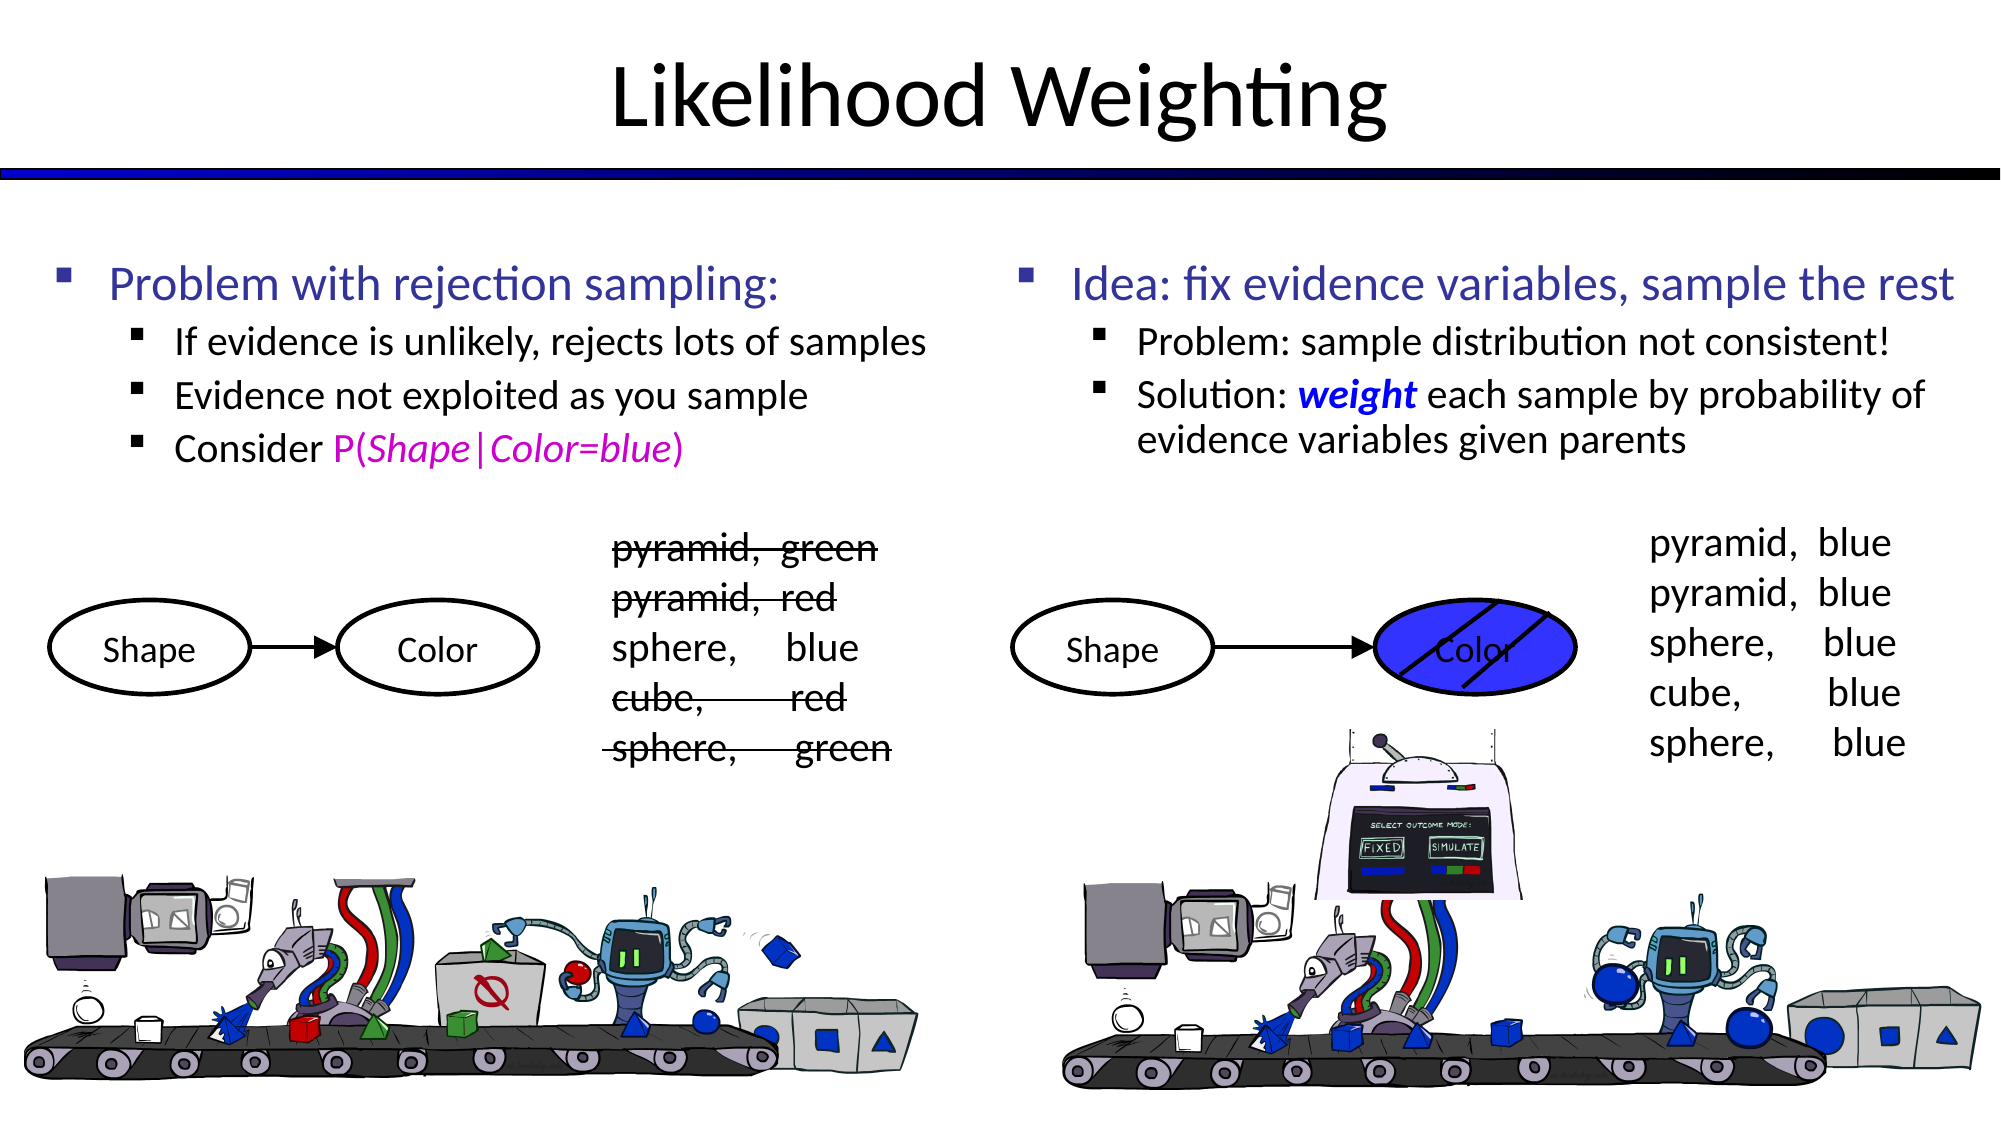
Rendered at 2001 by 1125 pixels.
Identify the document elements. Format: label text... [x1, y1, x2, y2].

text_box Color [337, 599, 512, 695]
text_box Idea: fix evidence variables, sample the rest Problem: sample distribution not consistent! Solution: weight each sample by probability of evidence variables given parents [1001, 249, 1975, 1075]
text_box Color [1374, 599, 1549, 695]
list Problem with rejection sampling: If evidence is unlikely, rejects lots of samples Evidence not exploited as you sample Consider P(Shape|Color=blue) [37, 249, 1001, 1076]
picture [24, 868, 926, 1103]
title Likelihood Weighting [0, 0, 2000, 184]
text_box pyramid, blue pyramid, blue sphere, blue cube, blue sphere, blue [1549, 507, 2000, 773]
text_box pyramid, green pyramid, red sphere, blue cube, red sphere, green [512, 512, 925, 778]
text_box Shape [49, 599, 250, 695]
text_box Shape [1012, 599, 1213, 695]
picture [1062, 729, 2000, 1090]
